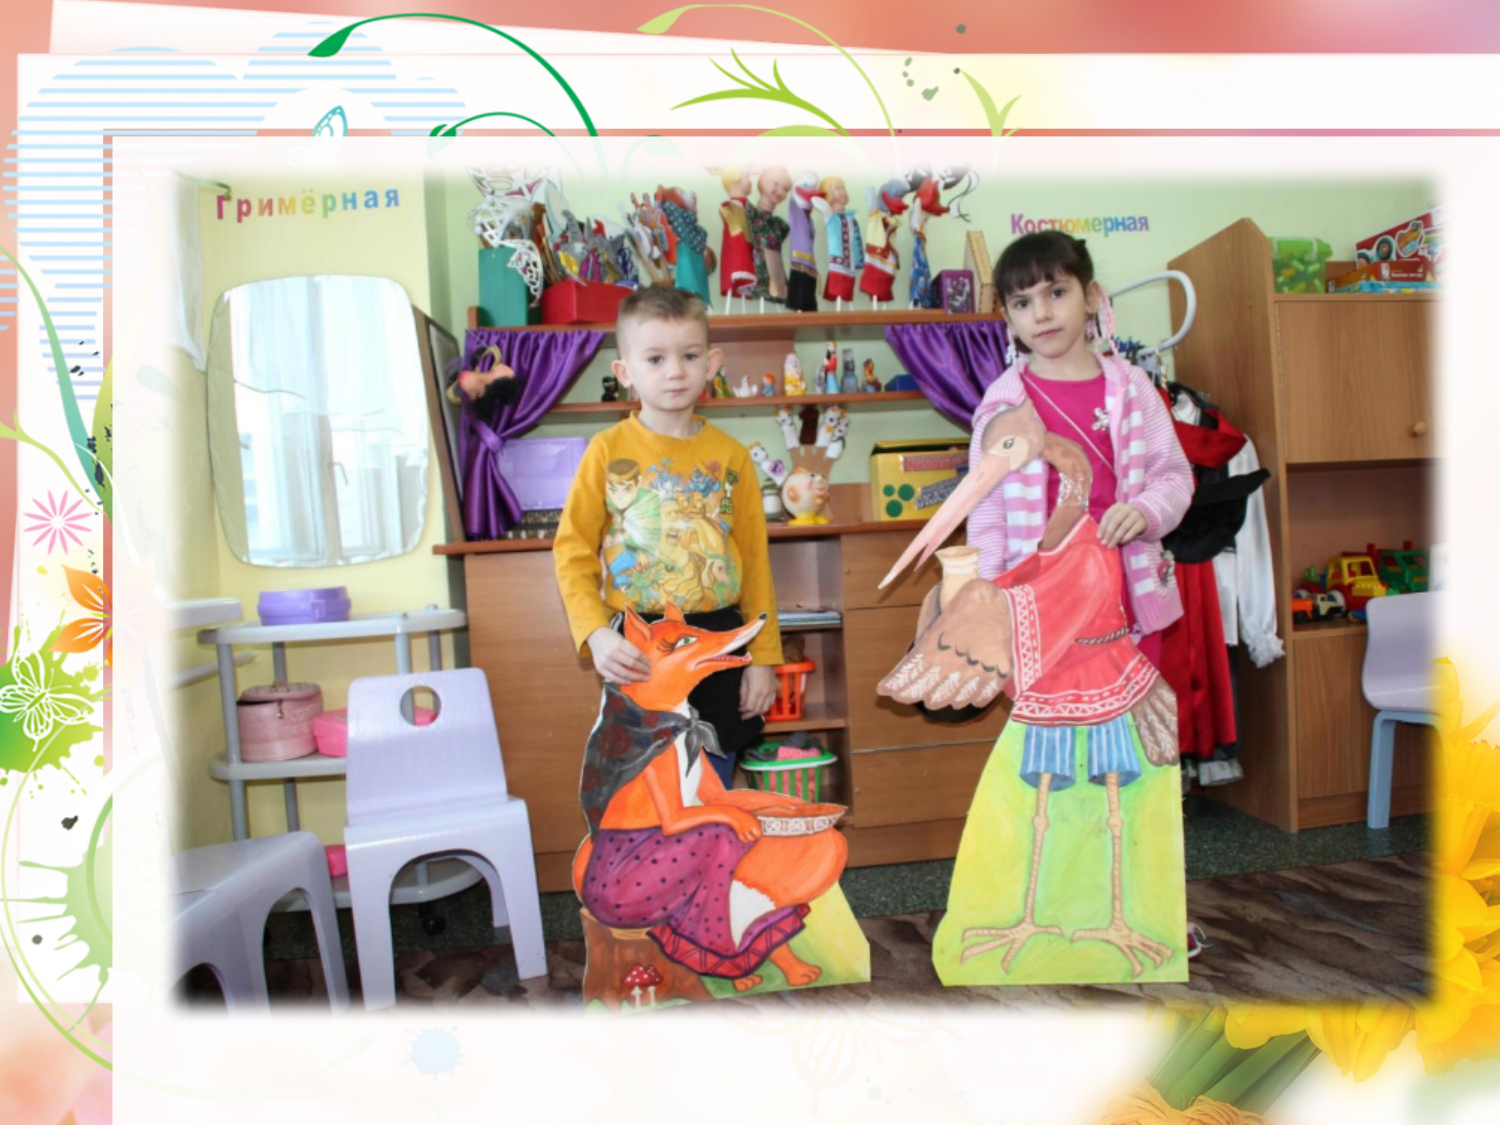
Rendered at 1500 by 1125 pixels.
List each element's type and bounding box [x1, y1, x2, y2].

picture [0, 0, 1500, 1125]
list [159, 160, 1453, 1024]
